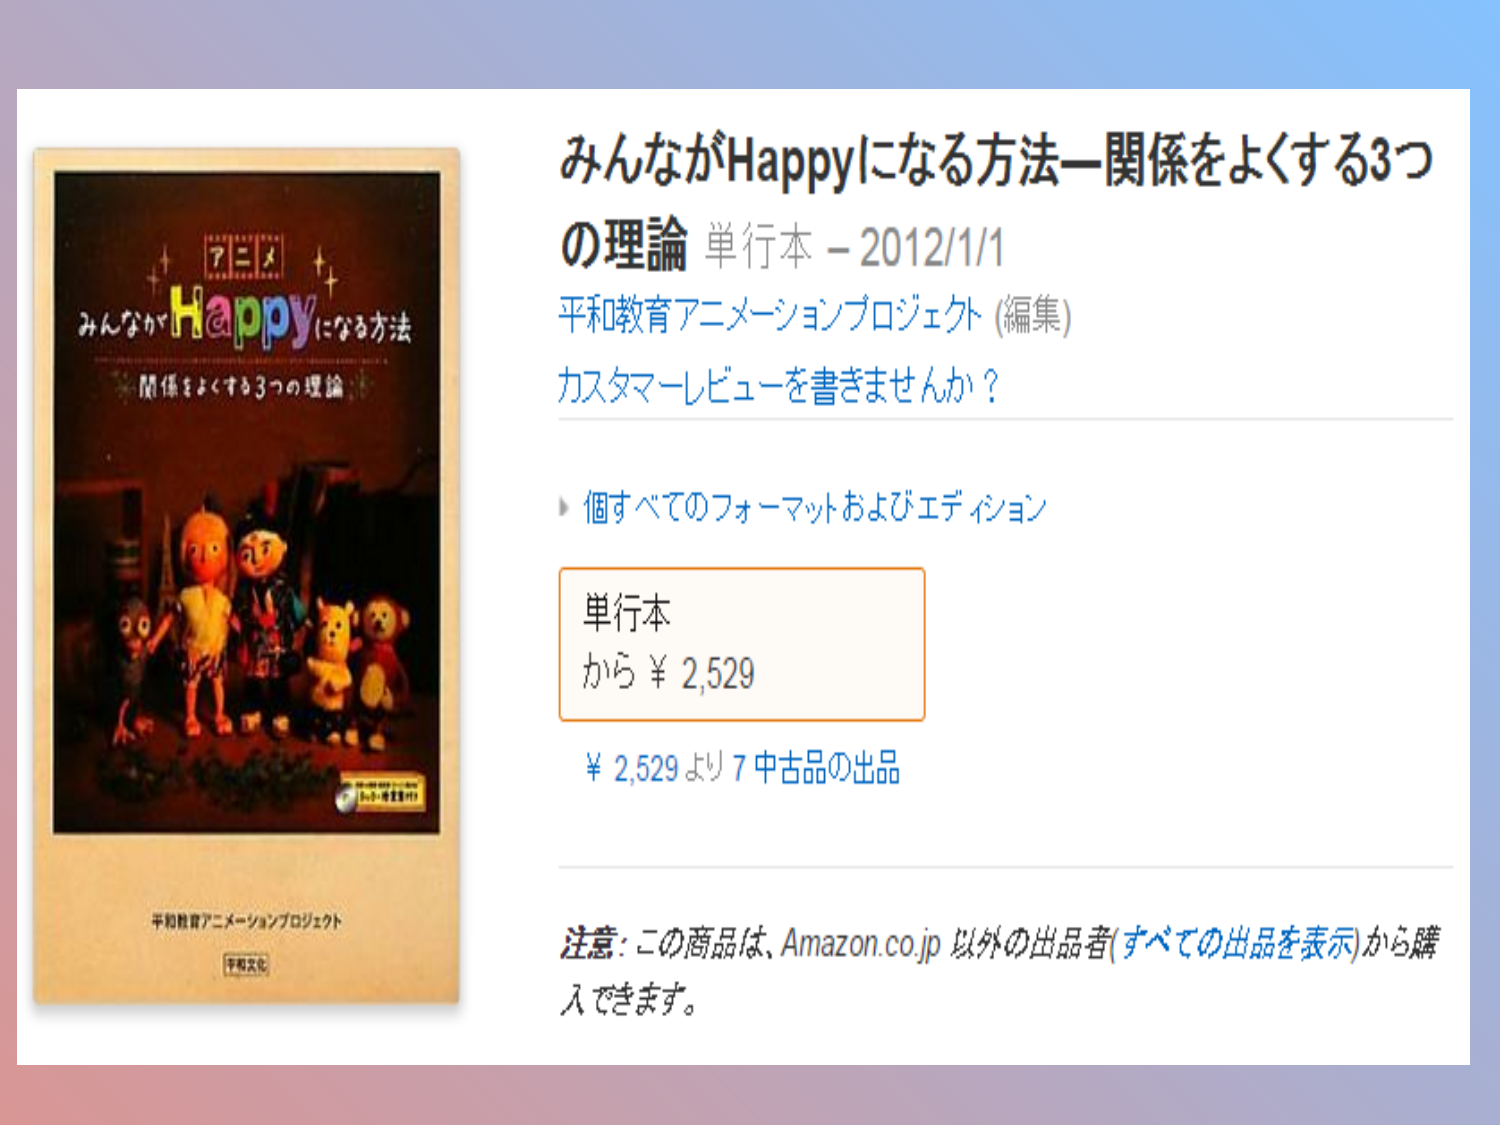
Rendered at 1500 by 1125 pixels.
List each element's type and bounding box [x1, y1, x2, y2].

picture [17, 89, 1470, 1065]
